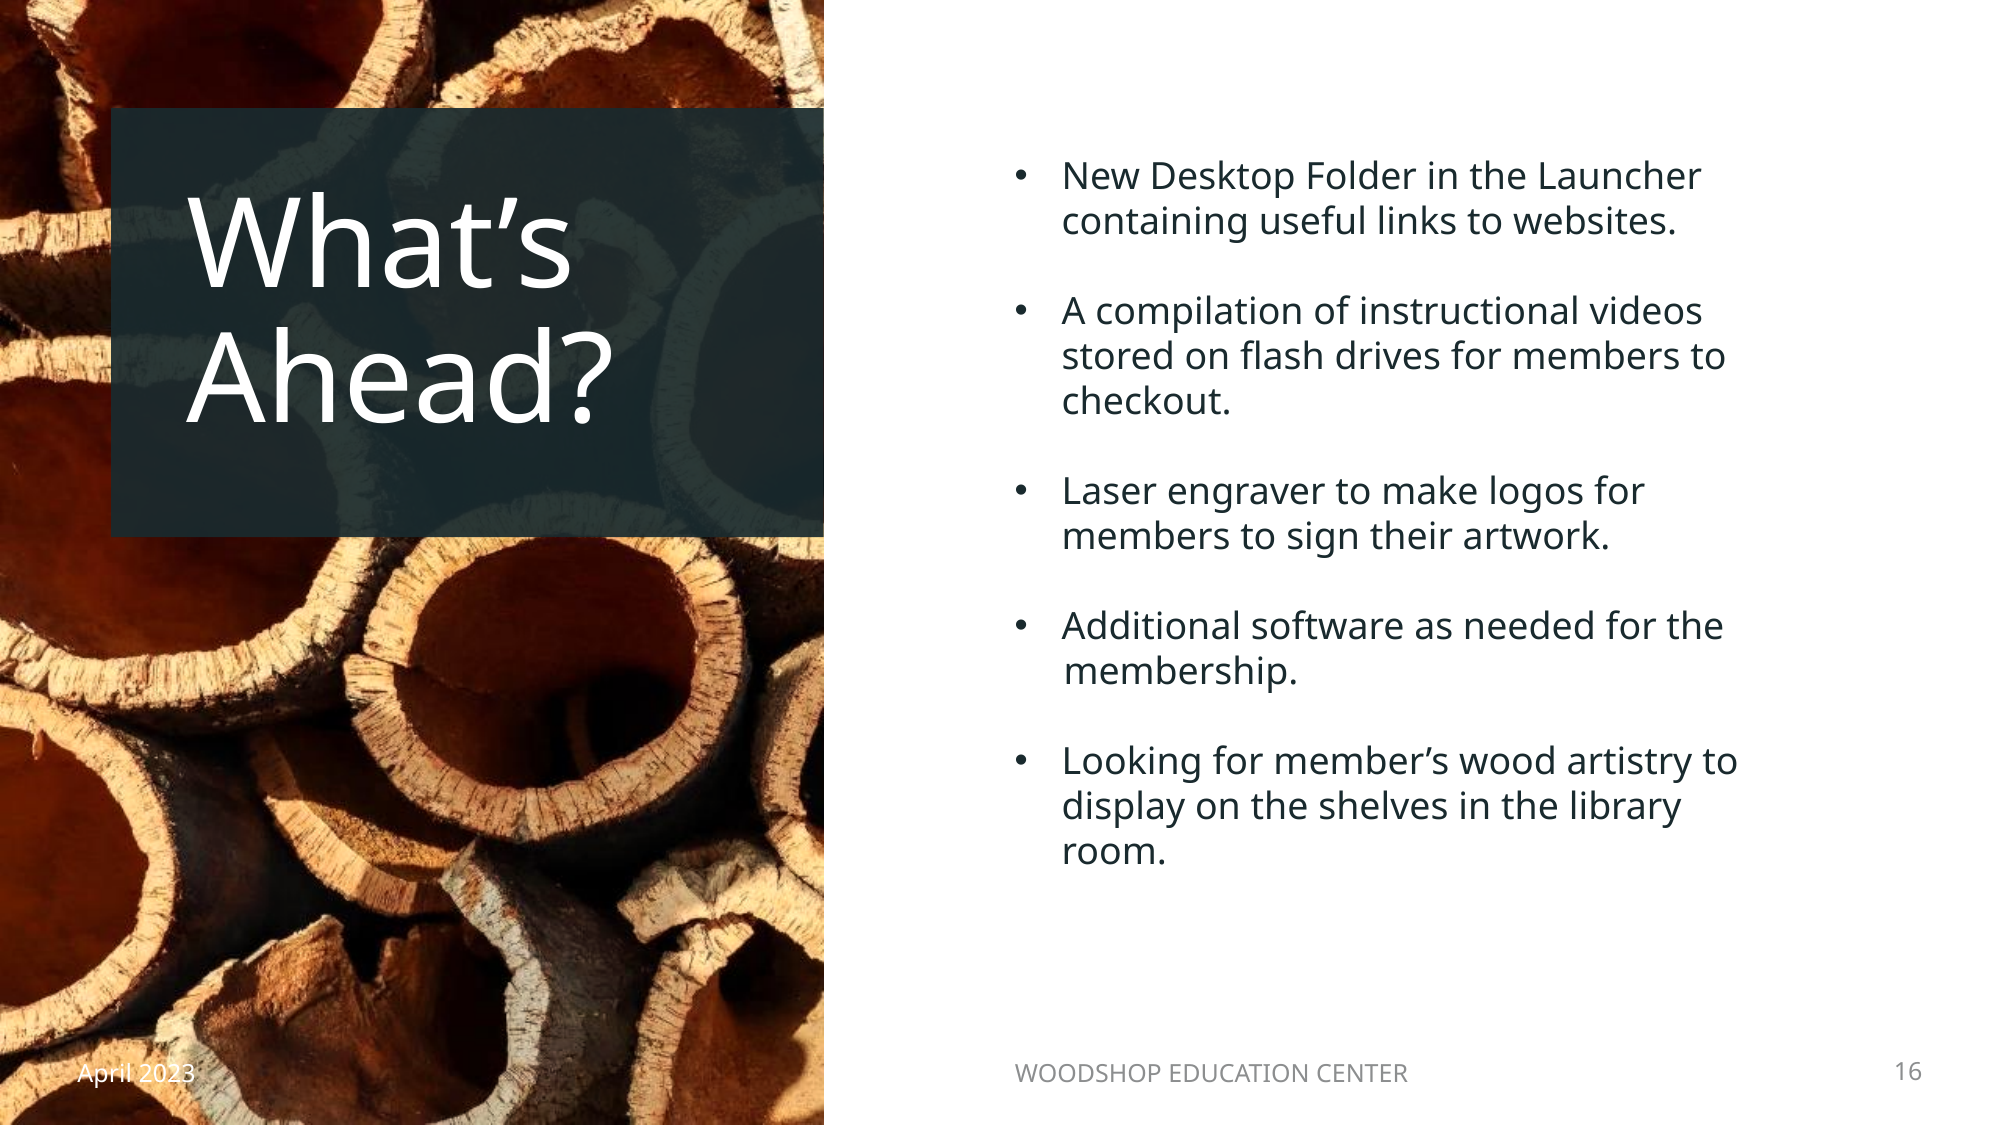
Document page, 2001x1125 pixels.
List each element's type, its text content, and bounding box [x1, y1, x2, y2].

picture [0, 0, 824, 1125]
text_box New Desktop Folder in the Launcher containing useful links to websites. A compilation of instructional videos stored on flash drives for members to checkout. Laser engraver to make logos for members to sign their artwork. Additional software as needed for the membership. Looking for member’s wood artistry to display on the shelves in the library room. [999, 145, 1758, 1125]
slide_number 16 [1758, 1042, 1938, 1103]
